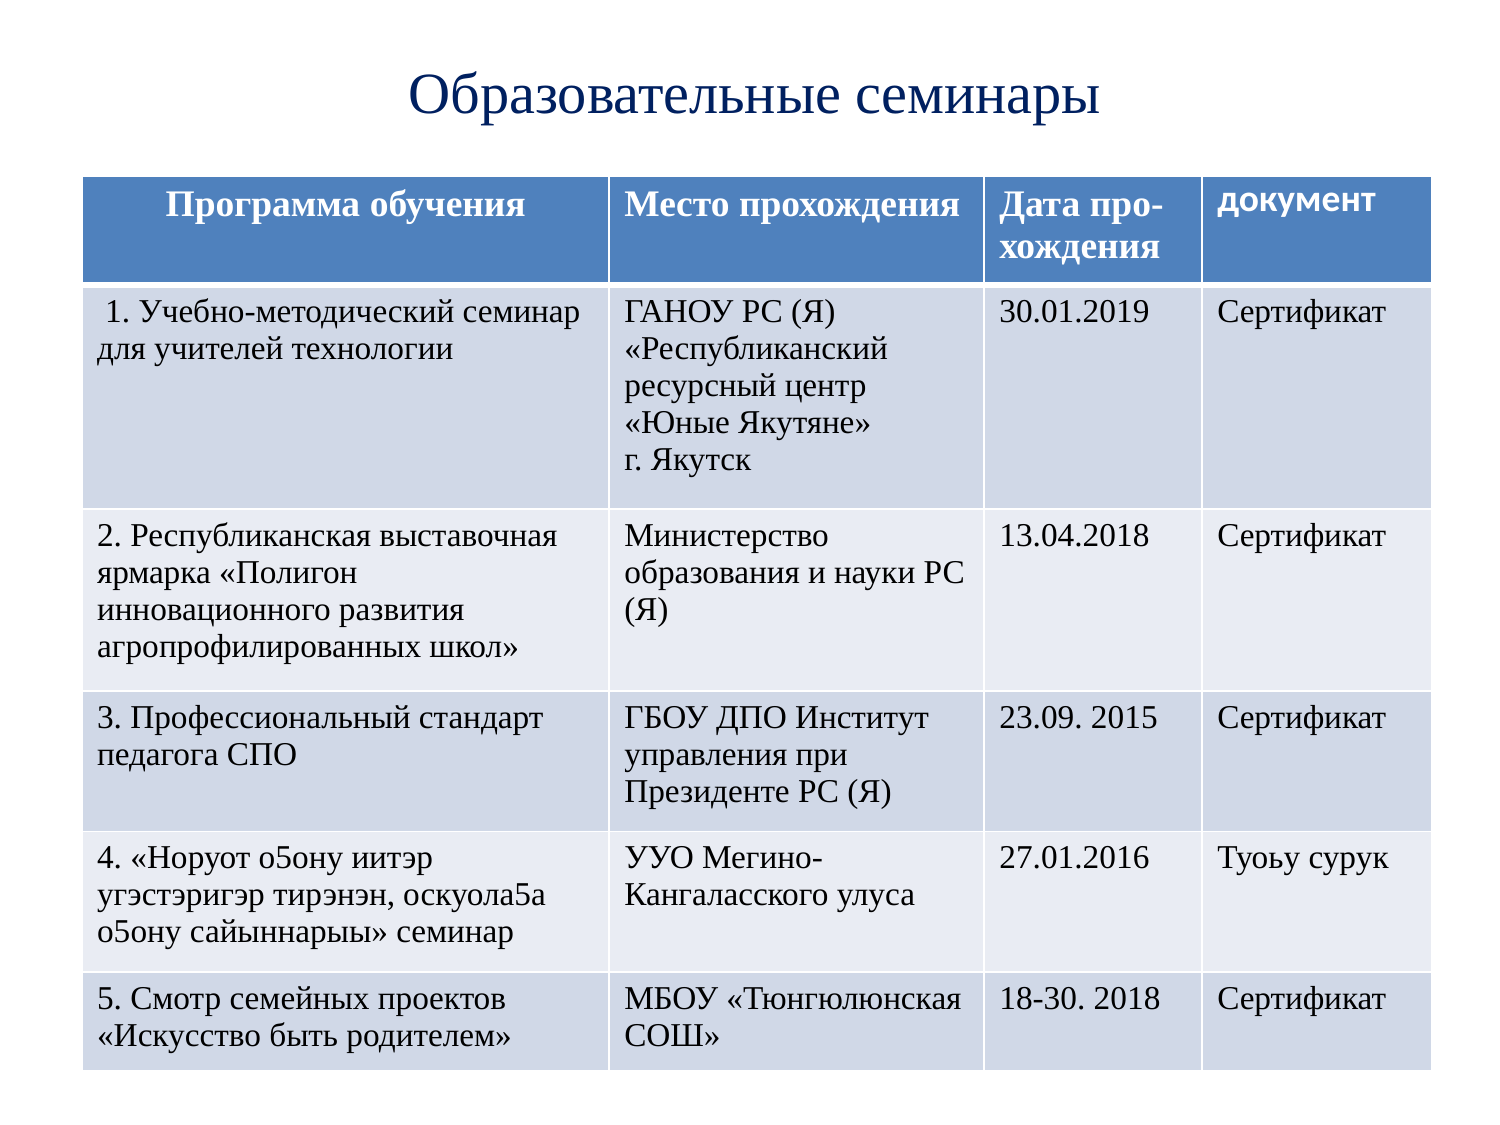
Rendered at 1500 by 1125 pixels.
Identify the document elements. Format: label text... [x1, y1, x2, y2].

table_cell УУО Мегино-Кангаласского улуса [610, 832, 983, 971]
table_cell Сертификат [1203, 692, 1431, 831]
table_cell Туоьу сурук [1203, 832, 1431, 971]
table_cell ГАНОУ РС (Я) «Республиканский ресурсный центр «Юные Якутяне» г. Якутск [610, 288, 983, 508]
table_cell 18-30. 2018 [985, 973, 1201, 1070]
table_cell 1. Учебно-методический семинар для учителей технологии [83, 288, 608, 508]
table_cell МБОУ «Тюнгюлюнская СОШ» [610, 973, 983, 1070]
table_cell Сертификат [1203, 973, 1431, 1070]
table_cell 30.01.2019 [985, 288, 1201, 508]
table_cell Сертификат [1203, 288, 1431, 508]
table_cell 5. Смотр семейных проектов «Искусство быть родителем» [83, 973, 608, 1070]
table_cell 2. Республиканская выставочная ярмарка «Полигон инновационного развития агропрофилированных школ» [83, 510, 608, 690]
table_cell ГБОУ ДПО Институт управления при Президенте РС (Я) [610, 692, 983, 831]
table_header Программа обучения [83, 177, 608, 282]
table_header Дата про- хождения [985, 177, 1201, 282]
table_header Место прохождения [610, 177, 983, 282]
table_cell 27.01.2016 [985, 832, 1201, 971]
table_header документ [1203, 177, 1431, 282]
table_cell Сертификат [1203, 510, 1431, 690]
table_cell 3. Профессиональный стандарт педагога СПО [83, 692, 608, 831]
table_cell 4. «Норуот о5ону иитэр угэстэригэр тирэнэн, оскуола5а о5ону сайыннарыы» семинар [83, 832, 608, 971]
table_cell 23.09. 2015 [985, 692, 1201, 831]
title Образовательные семинары [80, 19, 1431, 162]
table_cell Министерство образования и науки РС (Я) [610, 510, 983, 690]
table_cell 13.04.2018 [985, 510, 1201, 690]
